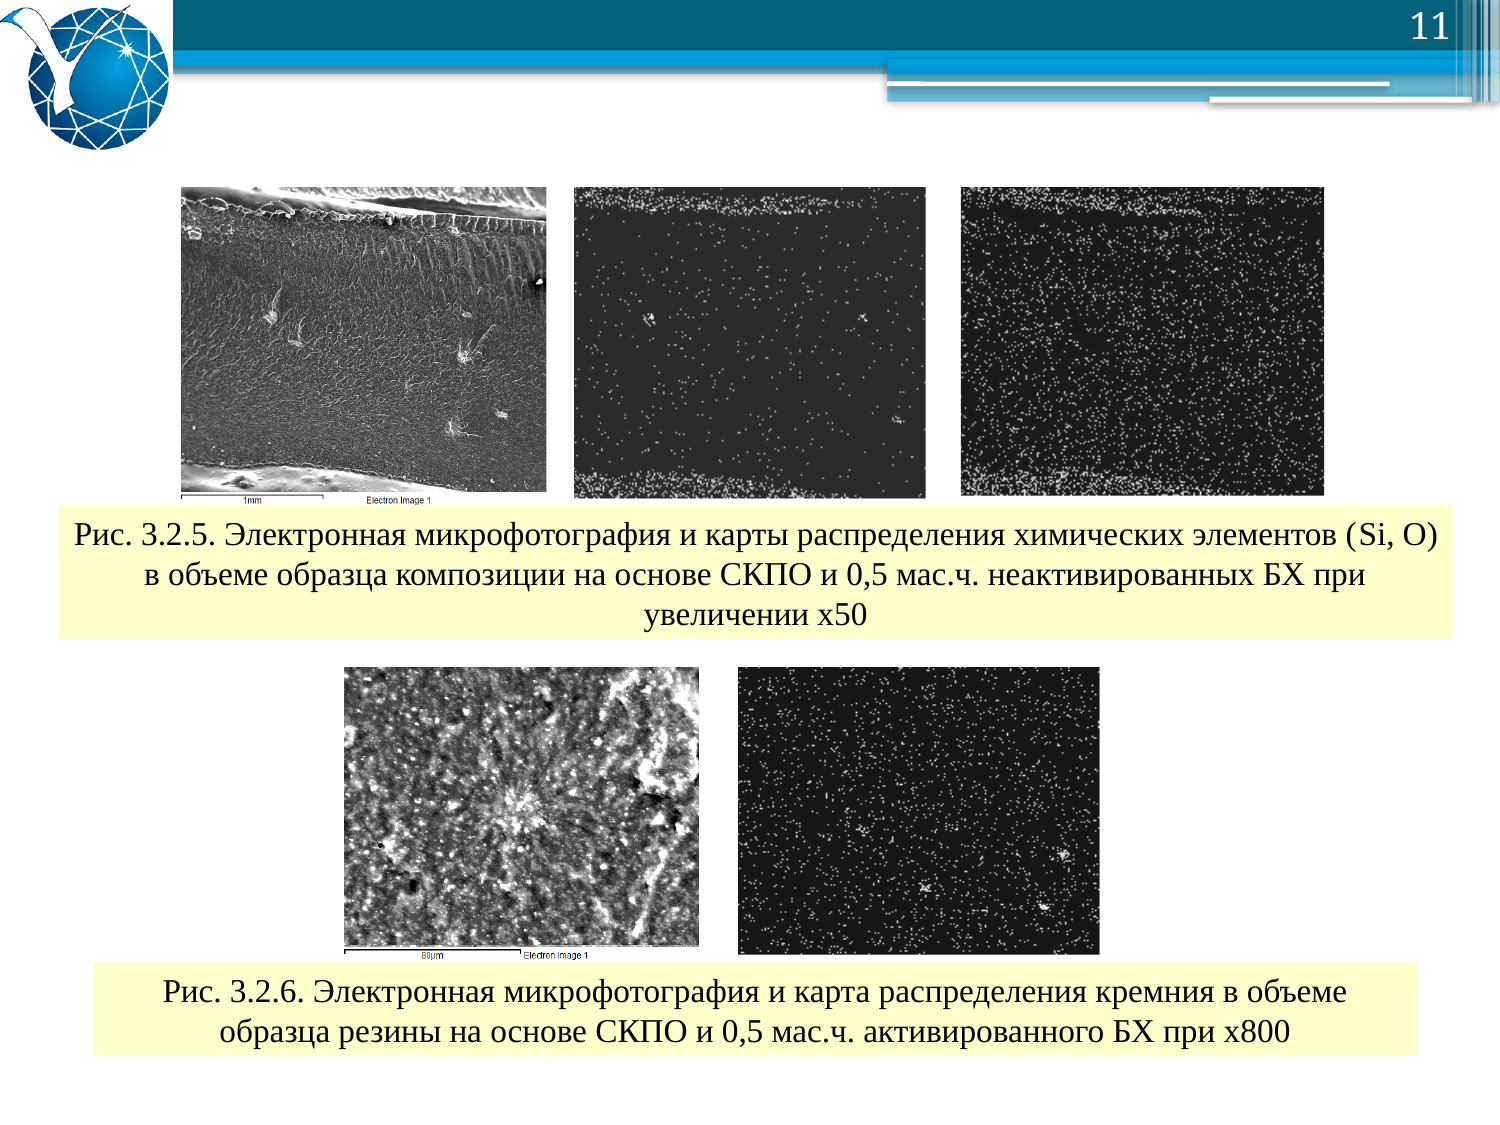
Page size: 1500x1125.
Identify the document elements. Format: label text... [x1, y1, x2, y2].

picture [0, 0, 174, 153]
picture [339, 667, 699, 962]
picture [738, 667, 1103, 973]
picture [573, 187, 926, 528]
text_box Рис. 3.2.6. Электронная микрофотография и карта распределения кремния в объеме образца резины на основе СКПО и 0,5 мас.ч. активированного БХ при х800 [93, 961, 1418, 1057]
slide_number 11 [1341, 0, 1466, 61]
text_box Рис. 3.2.5. Электронная микрофотография и карты распределения химических элементов (Si, O) в объеме образца композиции на основе СКПО и 0,5 мас.ч. неактивированных БХ при увеличении х50 [58, 504, 1453, 640]
picture [175, 187, 551, 506]
picture [960, 187, 1325, 526]
